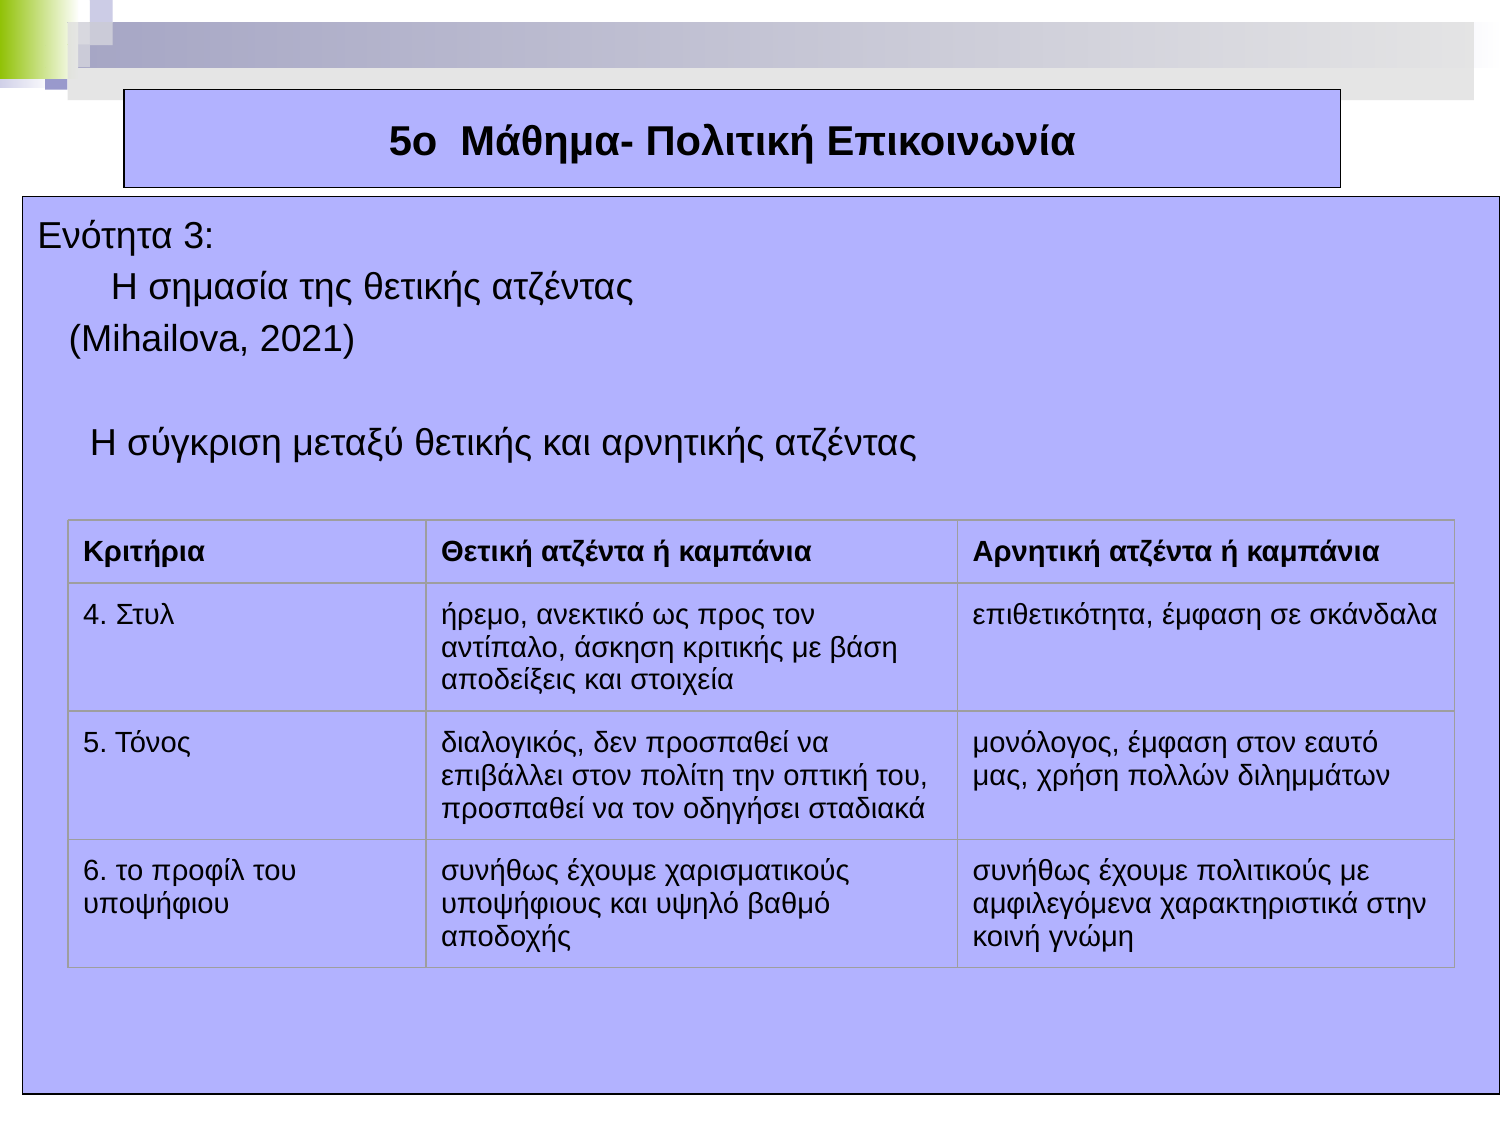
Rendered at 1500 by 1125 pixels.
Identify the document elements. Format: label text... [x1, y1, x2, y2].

table_header Κριτήρια [69, 521, 425, 582]
table_cell συνήθως έχουμε χαρισματικούς υποψήφιους και υψηλό βαθμό αποδοχής [427, 840, 957, 967]
table_cell μονόλογος, έμφαση στον εαυτό μας, χρήση πολλών διλημμάτων [958, 712, 1454, 839]
table_cell διαλογικός, δεν προσπαθεί να επιβάλλει στον πολίτη την οπτική του, προσπαθεί να τον οδηγήσει σταδιακά [427, 712, 957, 839]
list Ενότητα 3: Η σημασία της θετικής ατζέντας (Mihailova, 2021) H σύγκριση μεταξύ θετικής και αρνητικής ατζέντας [22, 196, 1500, 1094]
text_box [0, 0, 1475, 101]
table_cell 6. το προφίλ του υποψήφιου [69, 840, 425, 967]
table_header Θετική ατζέντα ή καμπάνια [427, 521, 957, 582]
title 5ο Μάθημα- Πολιτική Επικοινωνία [123, 110, 1341, 188]
table_header Αρνητική ατζέντα ή καμπάνια [958, 521, 1454, 582]
table_cell συνήθως έχουμε πολιτικούς με αμφιλεγόμενα χαρακτηριστικά στην κοινή γνώμη [958, 840, 1454, 967]
table_cell επιθετικότητα, έμφαση σε σκάνδαλα [958, 584, 1454, 710]
table_cell 5. Τόνος [69, 712, 425, 839]
table_cell 4. Στυλ [69, 584, 425, 710]
table_cell ήρεμο, ανεκτικό ως προς τον αντίπαλο, άσκηση κριτικής με βάση αποδείξεις και στοιχεία [427, 584, 957, 710]
